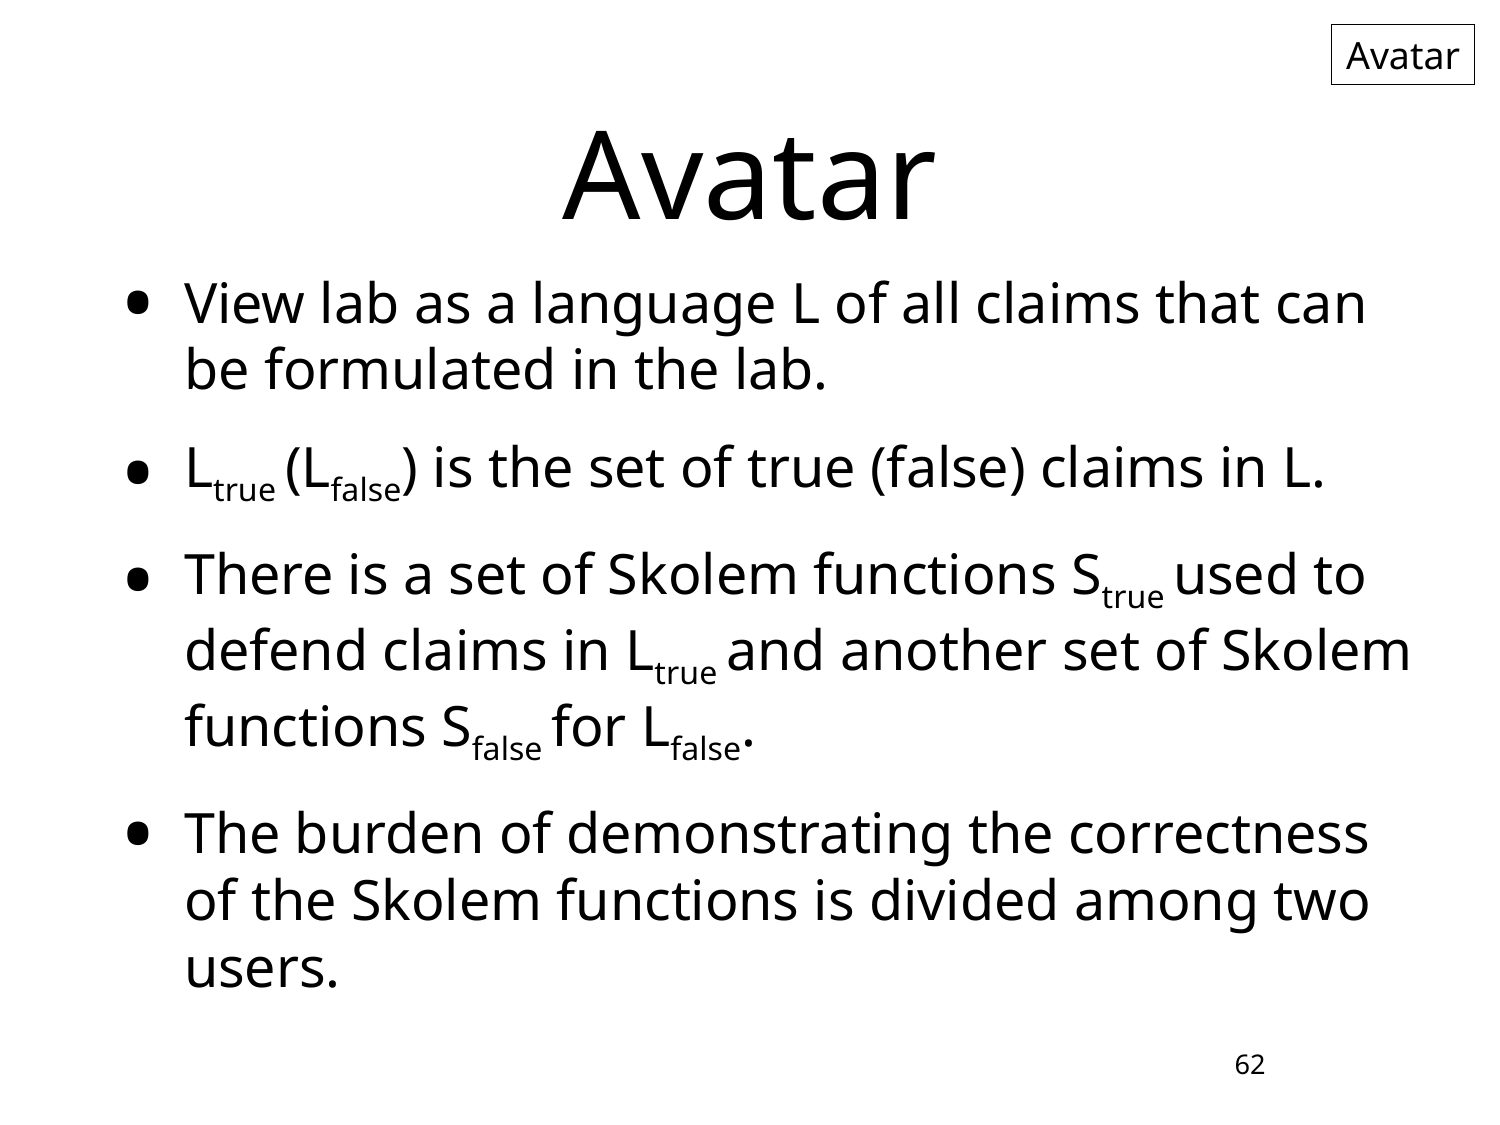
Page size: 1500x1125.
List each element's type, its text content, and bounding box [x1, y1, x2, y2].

slide_number 62 [1074, 1042, 1426, 1104]
text_box Avatar [1331, 24, 1475, 85]
title Avatar [145, 28, 1354, 262]
list View lab as a language L of all claims that can be formulated in the lab. Ltrue (Lfalse) is the set of true (false) claims in L. There is a set of Skolem functions Strue used to defend claims in Ltrue and another set of Skolem functions Sfalse for Lfalse. The burden of demonstrating the correctness of the Skolem functions is divided among two users. [75, 262, 1425, 1005]
